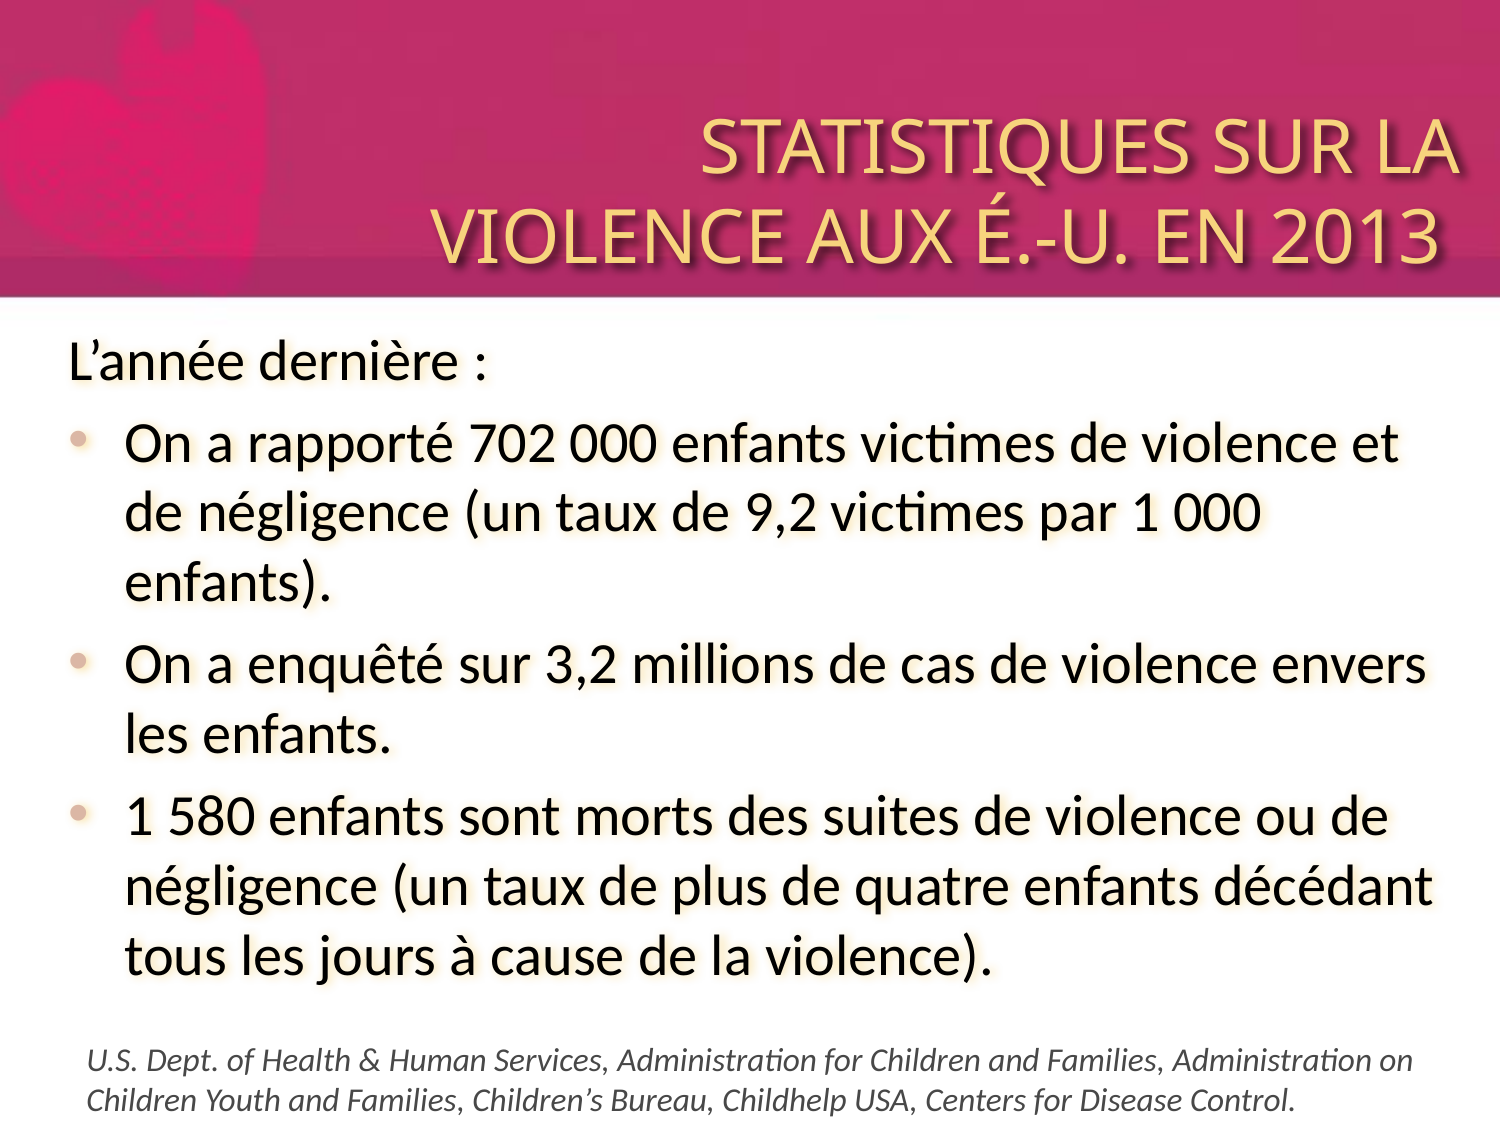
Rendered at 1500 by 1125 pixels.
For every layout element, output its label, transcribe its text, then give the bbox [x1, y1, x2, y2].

list L’année dernière : On a rapporté 702 000 enfants victimes de violence et de négligence (un taux de 9,2 victimes par 1 000 enfants). On a enquêté sur 3,2 millions de cas de violence envers les enfants. 1 580 enfants sont morts des suites de violence ou de négligence (un taux de plus de quatre enfants décédant tous les jours à cause de la violence). [53, 314, 1459, 966]
text_box U.S. Dept. of Health & Human Services, Administration for Children and Families, Administration on Children Youth and Families, Children’s Bureau, Childhelp USA, Centers for Disease Control. [71, 1031, 1436, 1125]
title STATISTIQUES SUR LA VIOLENCE AUX É.-U. EN 2013 [383, 51, 1477, 327]
picture [0, 0, 1500, 1125]
